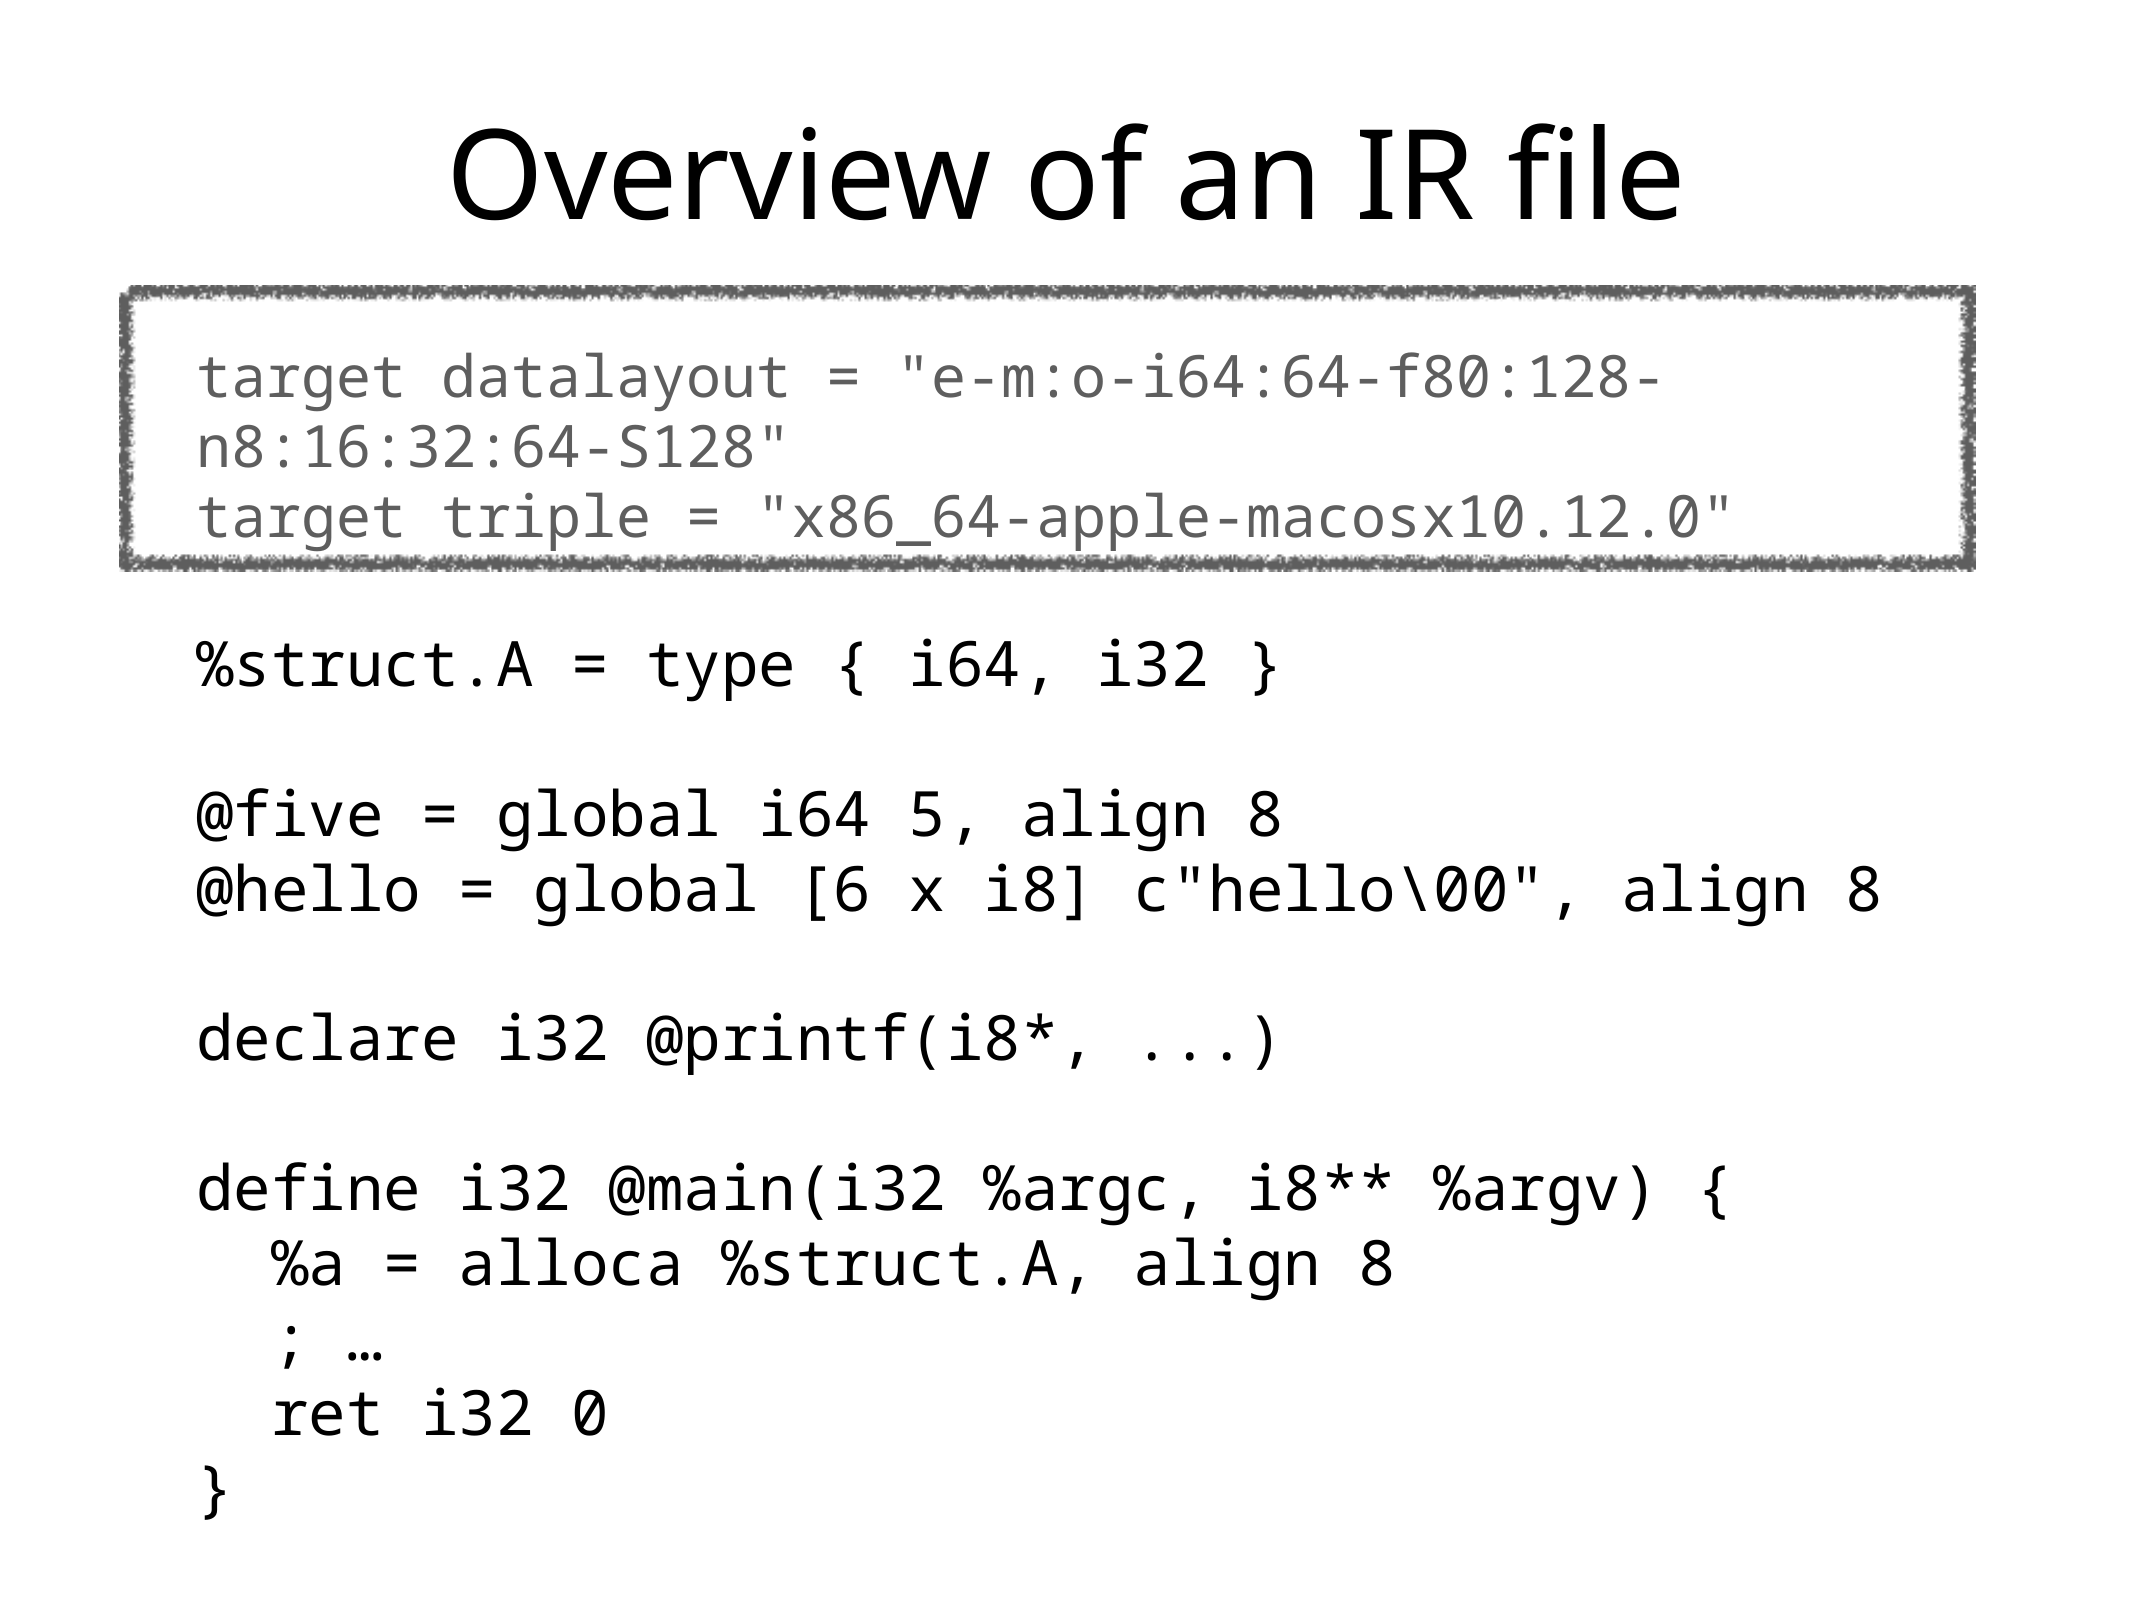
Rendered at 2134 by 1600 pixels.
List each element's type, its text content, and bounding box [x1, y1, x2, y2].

picture [118, 284, 1976, 572]
text_box target datalayout = "e-m:o-i64:64-f80:128-n8:16:32:64-S128" target triple = "x86_64-apple-macosx10.12.0" %struct.A = type { i64, i32 } @five = global i64 5, align 8 @hello = global [6 x i8] c"hello\00", align 8 declare i32 @printf(i8*, ...) define i32 @main(i32 %argc, i8** %argv) { %a = alloca %struct.A, align 8 ; … ret i32 0 } [188, 572, 1945, 1532]
title Overview of an IR file [155, 35, 1978, 303]
